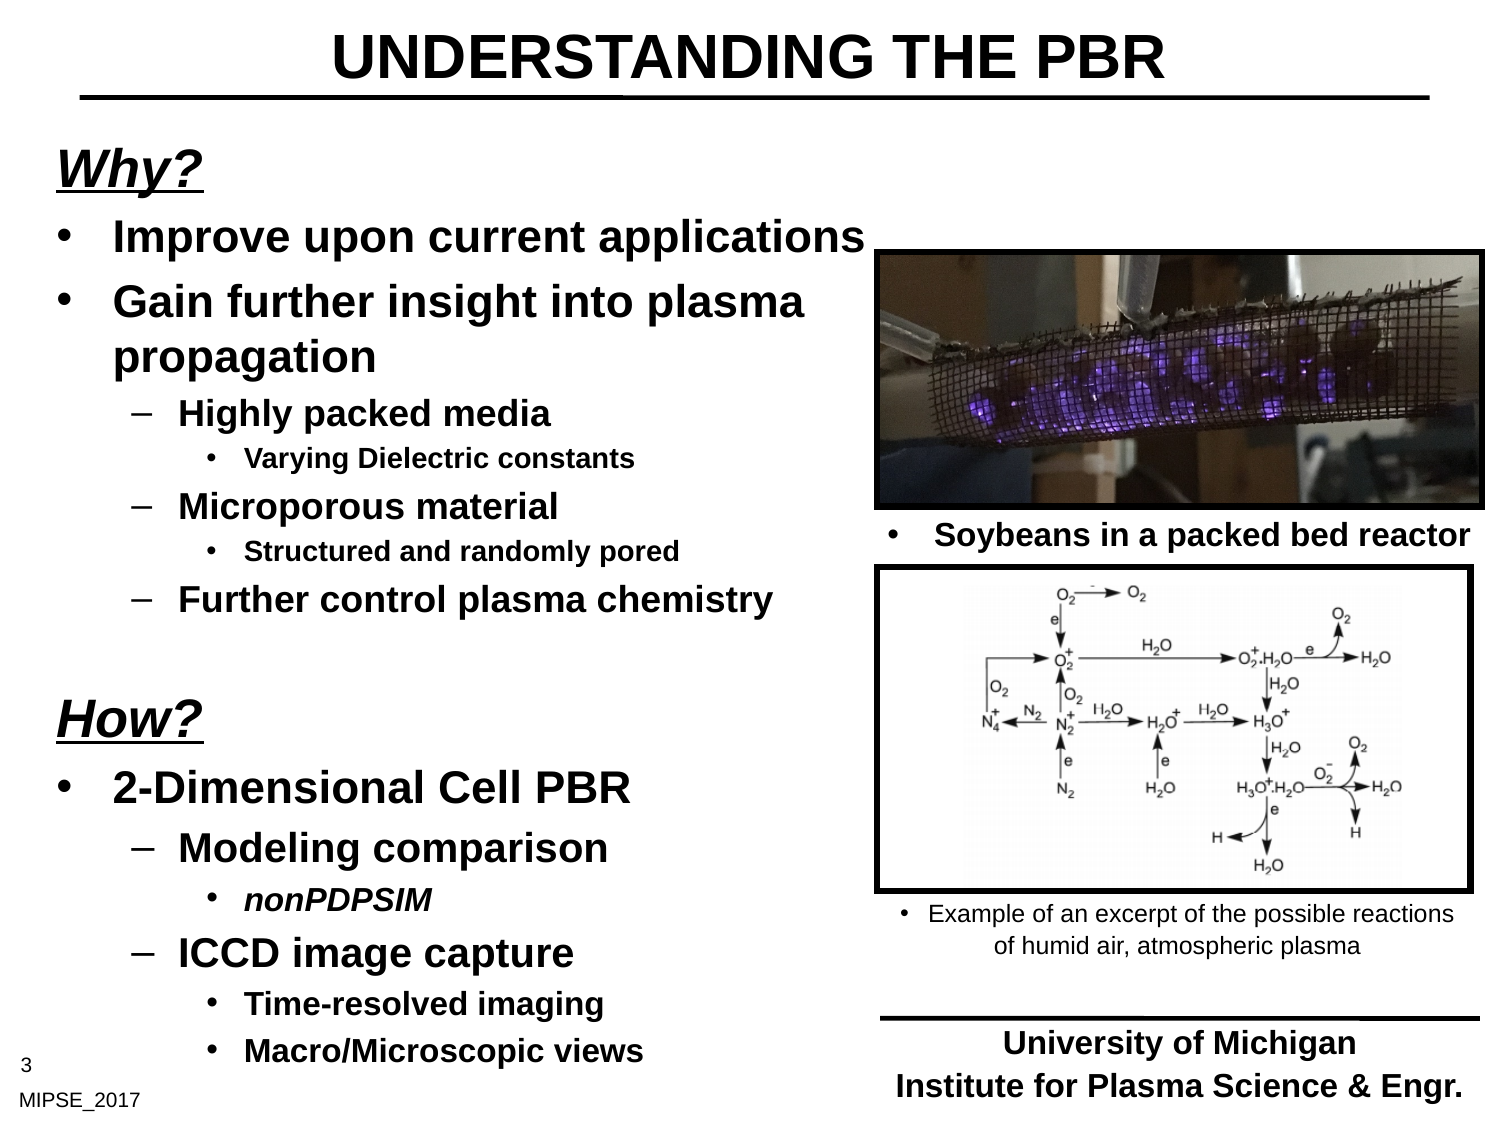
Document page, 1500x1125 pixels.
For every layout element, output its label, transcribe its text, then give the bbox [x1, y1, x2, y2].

list Why? Improve upon current applications Gain further insight into plasma propagation Highly packed media Varying Dielectric constants Microporous material Structured and randomly pored Further control plasma chemistry How? 2-Dimensional Cell PBR Modeling comparison nonPDPSIM ICCD image capture Time-resolved imaging Macro/Microscopic views [41, 148, 940, 1083]
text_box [870, 1017, 1490, 1114]
picture [879, 255, 1480, 504]
text_box Soybeans in a packed bed reactor [868, 510, 1491, 562]
text_box UNDERSTANDING THE PBR [0, 0, 1500, 148]
text_box MIPSE_2017 [3, 1082, 217, 1120]
picture [879, 570, 1468, 889]
text_box 3 [5, 1046, 219, 1084]
text_box Example of an excerpt of the possible reactions of humid air, atmospheric plasma [869, 893, 1487, 967]
